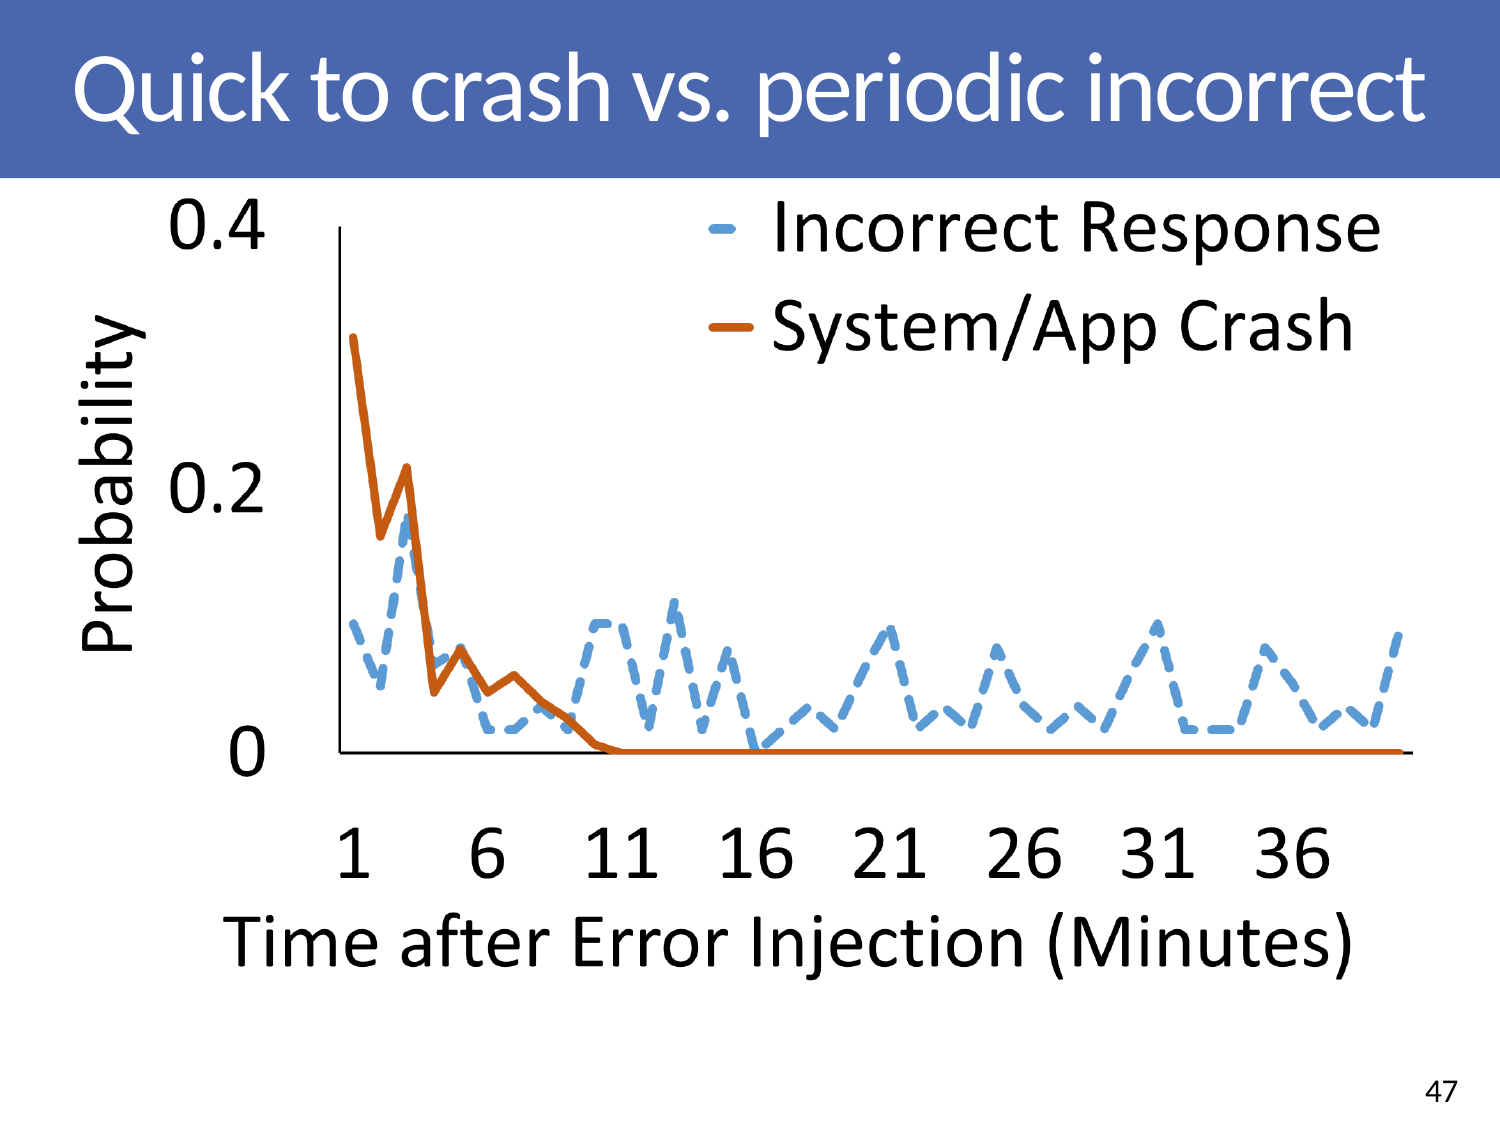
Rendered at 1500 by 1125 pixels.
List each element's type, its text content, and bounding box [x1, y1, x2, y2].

title Quick to crash vs. periodic incorrect [0, 0, 1500, 179]
picture [53, 178, 1447, 993]
slide_number 47 [1135, 1059, 1474, 1119]
